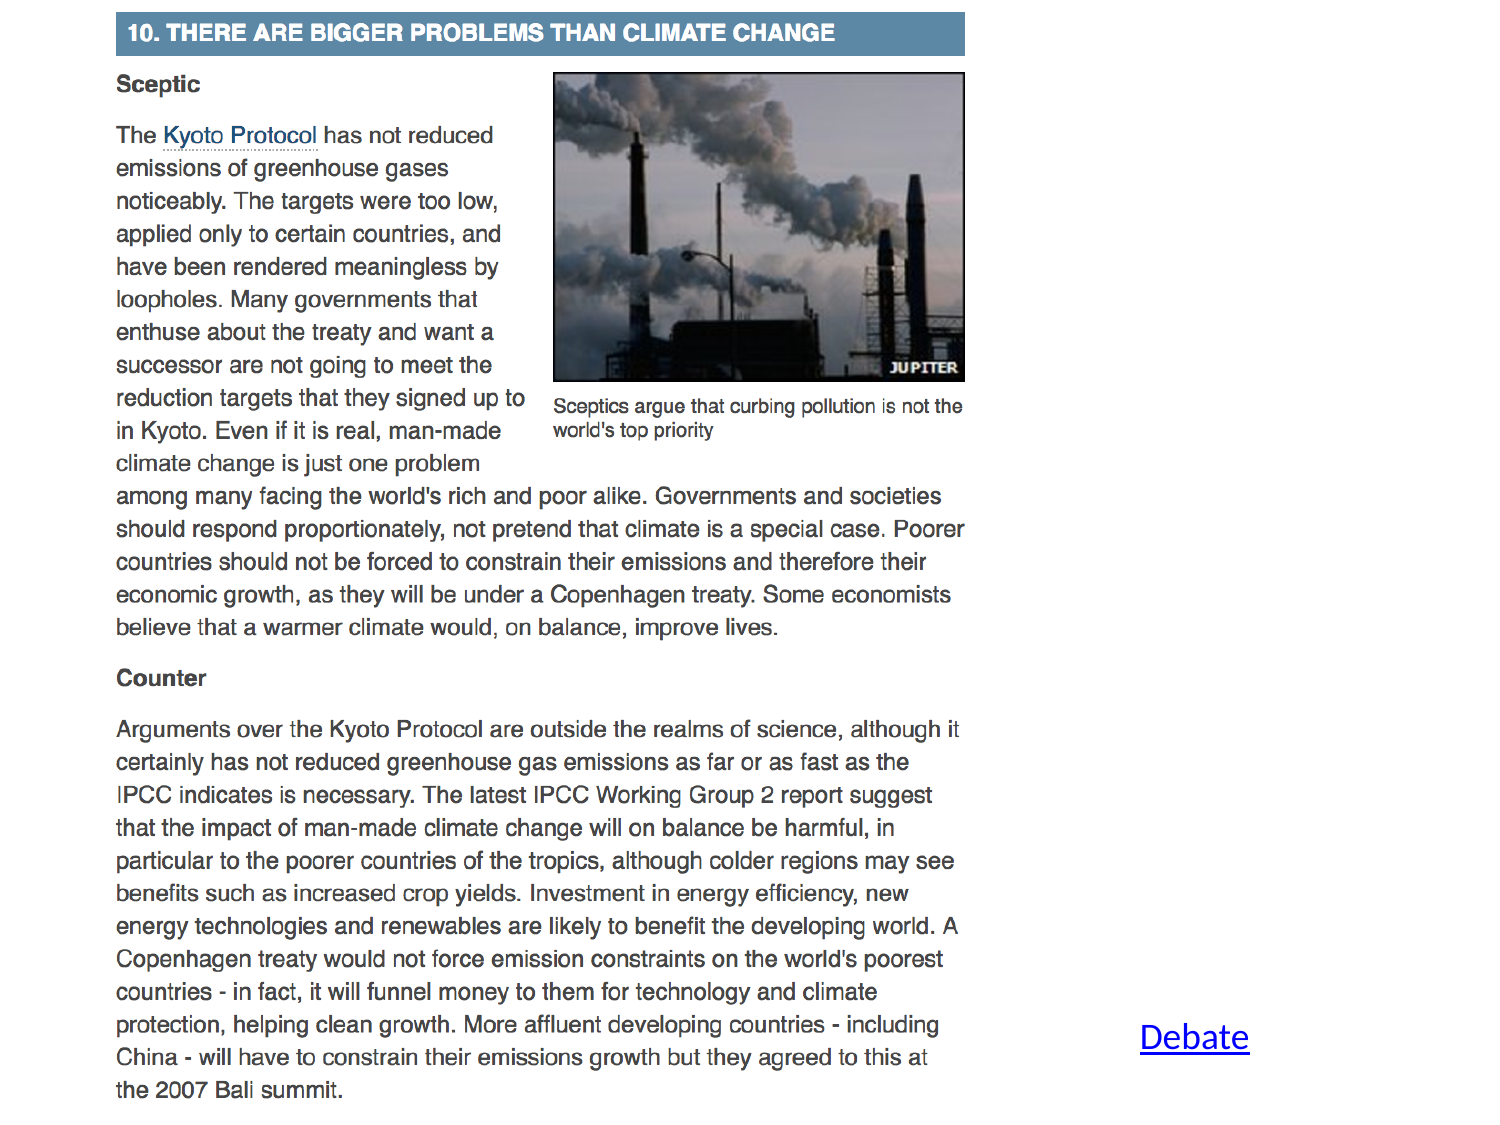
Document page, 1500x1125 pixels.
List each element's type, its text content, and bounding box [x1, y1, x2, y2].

text_box Debate [1124, 1004, 1500, 1065]
picture [99, 0, 1007, 1125]
